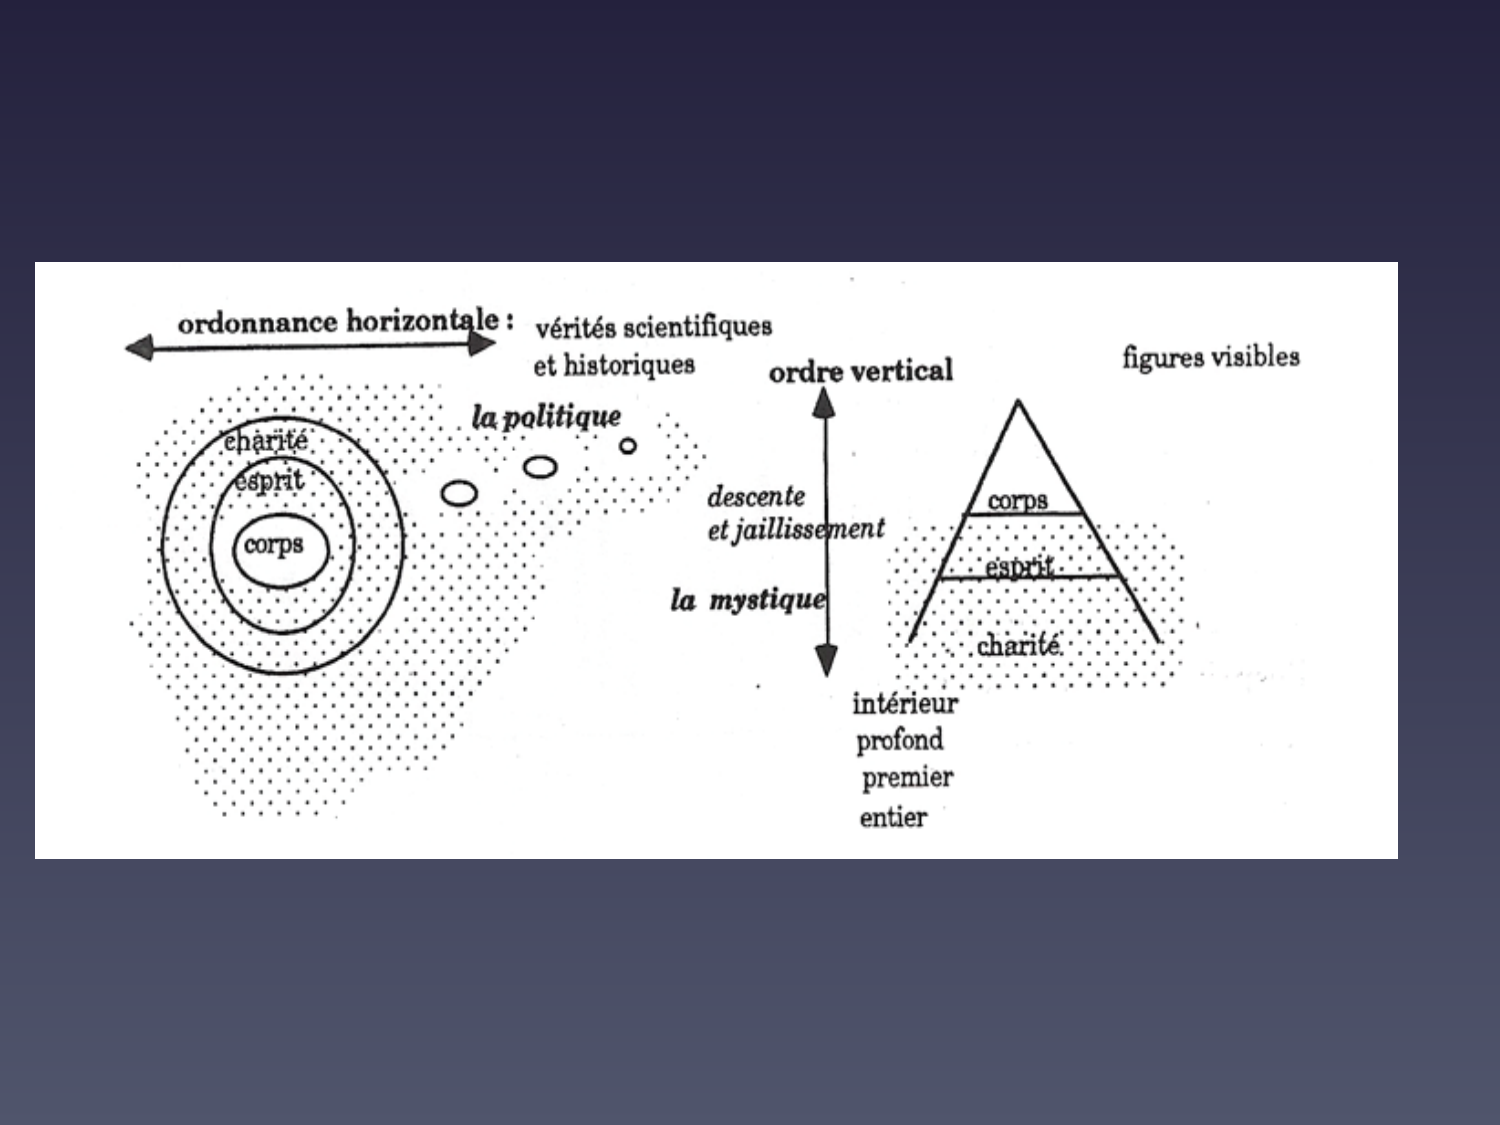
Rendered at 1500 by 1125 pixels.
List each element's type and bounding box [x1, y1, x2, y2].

picture [35, 262, 1399, 860]
